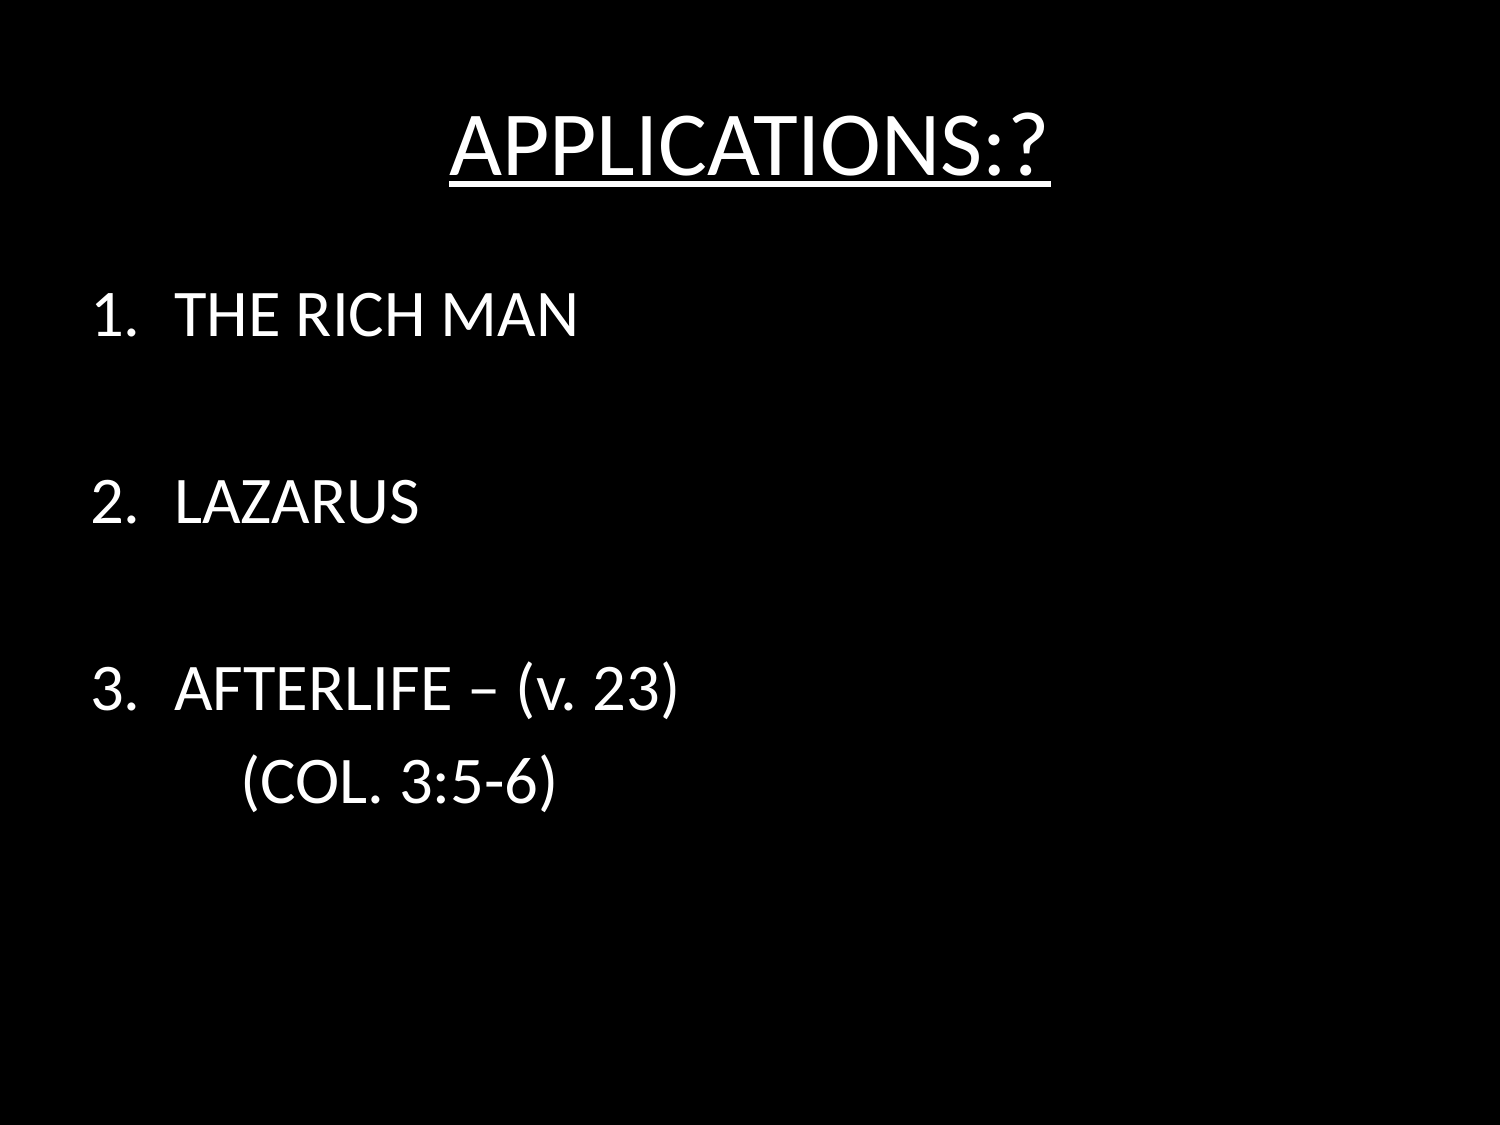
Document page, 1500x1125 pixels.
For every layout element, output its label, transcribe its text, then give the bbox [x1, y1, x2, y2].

title APPLICATIONS:? [75, 45, 1425, 233]
list THE RICH MAN LAZARUS AFTERLIFE – (v. 23) (COL. 3:5-6) [75, 262, 1425, 1005]
